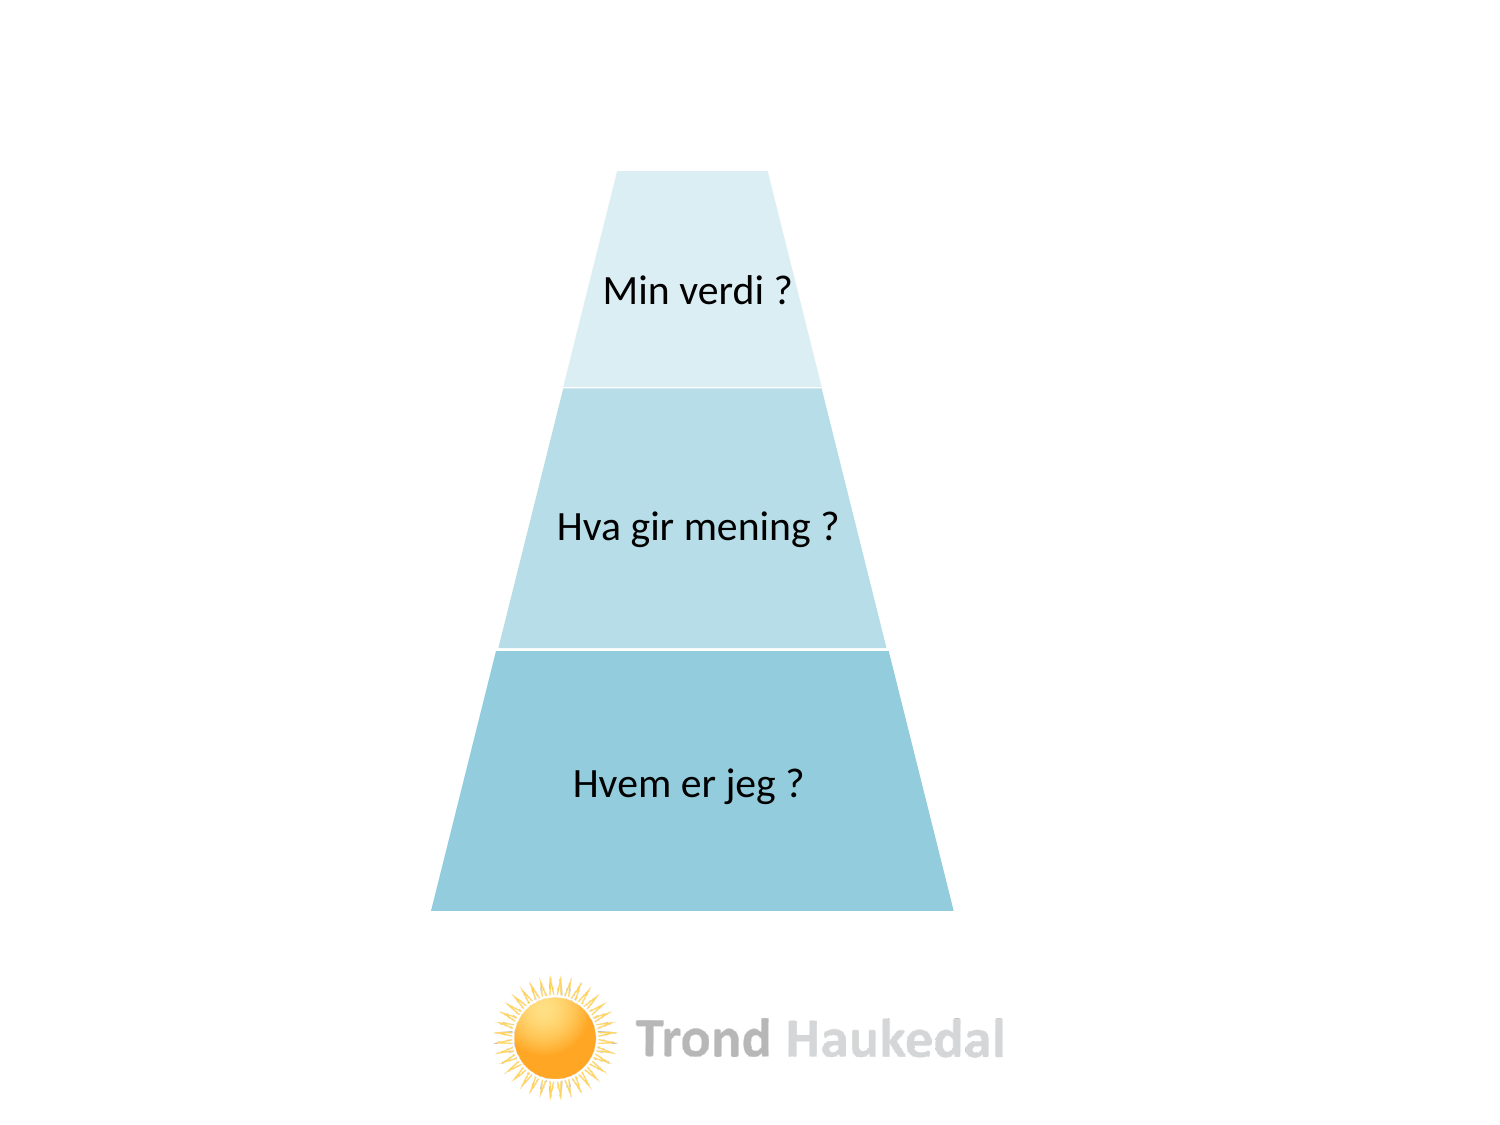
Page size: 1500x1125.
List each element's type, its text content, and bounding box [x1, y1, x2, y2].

text_box [561, 283, 824, 390]
text_box [496, 388, 889, 651]
text_box [492, 649, 892, 655]
picture [241, 656, 1259, 1125]
text_box [594, 169, 791, 255]
text_box Min verdi ? [587, 255, 808, 321]
text_box Hva gir mening ? [542, 491, 855, 557]
